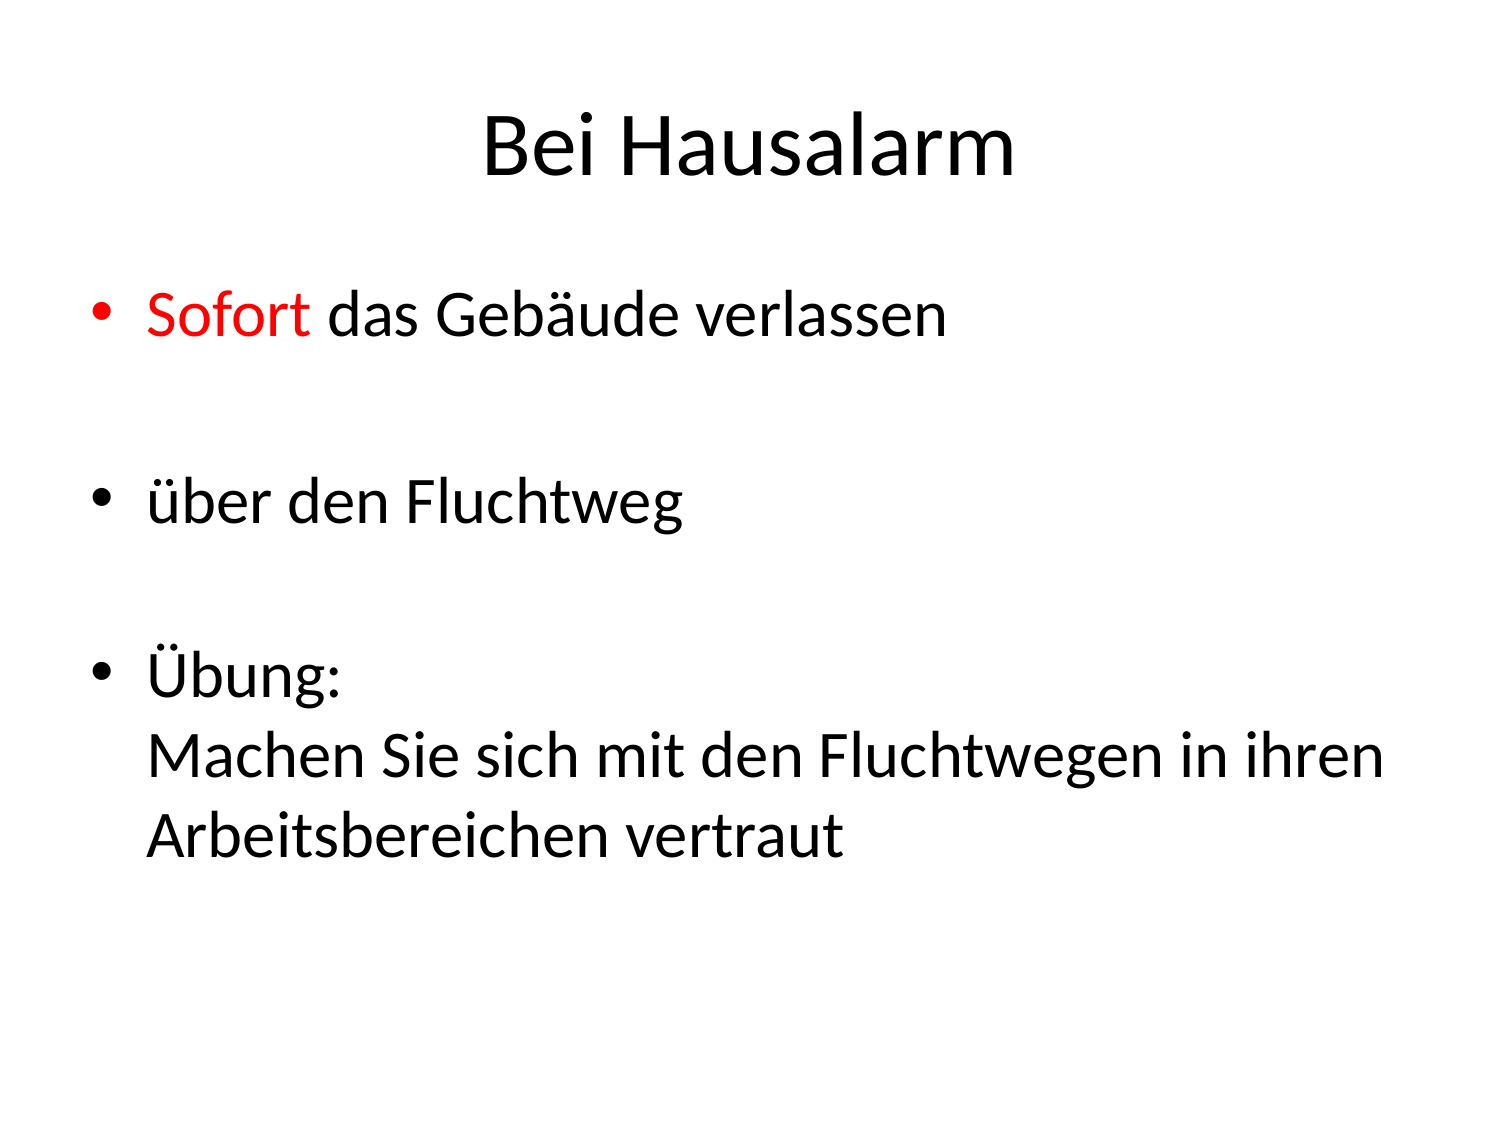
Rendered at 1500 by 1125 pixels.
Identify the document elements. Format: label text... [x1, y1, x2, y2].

list Sofort das Gebäude verlassen über den Fluchtweg Übung: Machen Sie sich mit den Fluchtwegen in ihren Arbeitsbereichen vertraut [75, 262, 1425, 1005]
title Bei Hausalarm [75, 45, 1425, 233]
